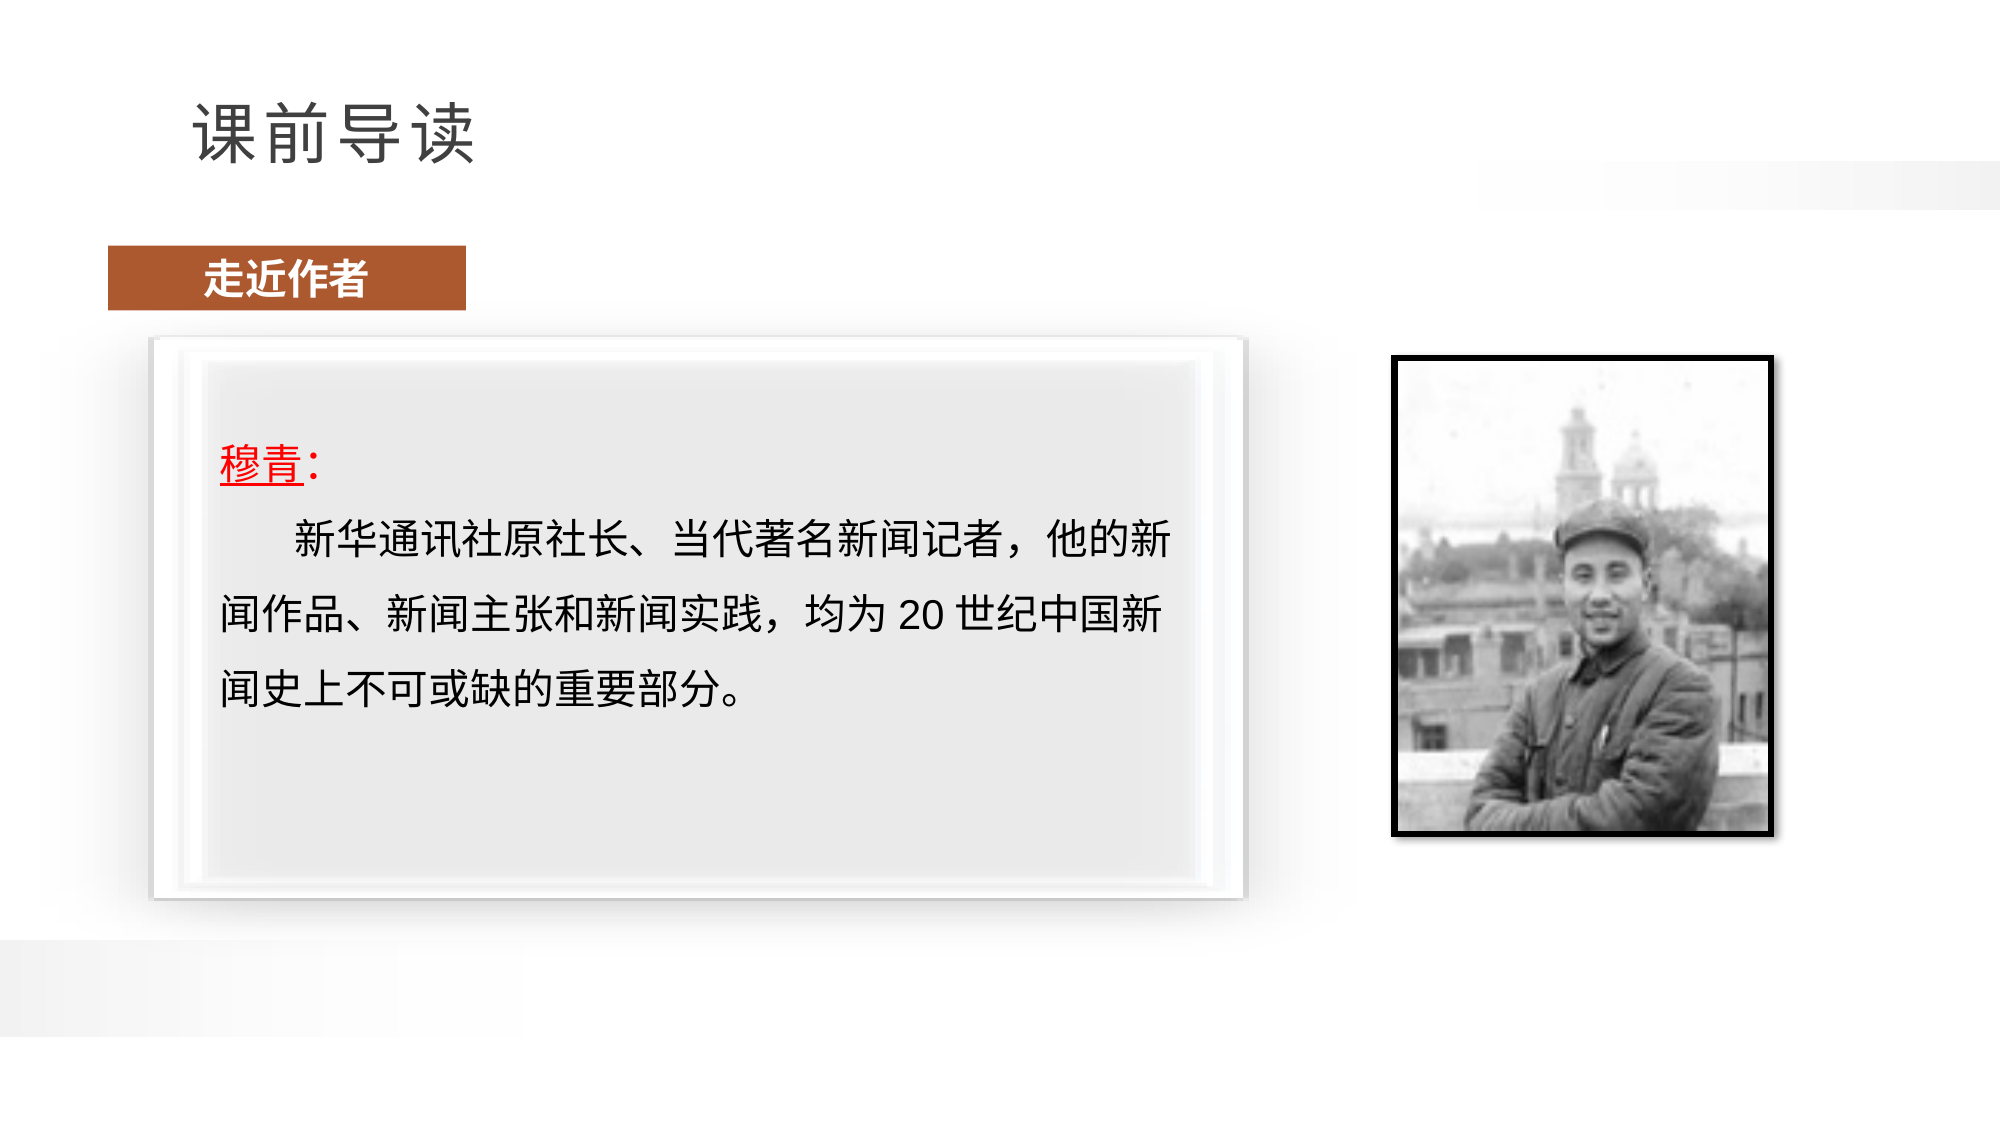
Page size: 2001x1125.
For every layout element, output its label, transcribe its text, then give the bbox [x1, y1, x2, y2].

picture [1397, 360, 1769, 831]
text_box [0, 285, 1398, 974]
text_box 走近作者 [108, 245, 466, 285]
